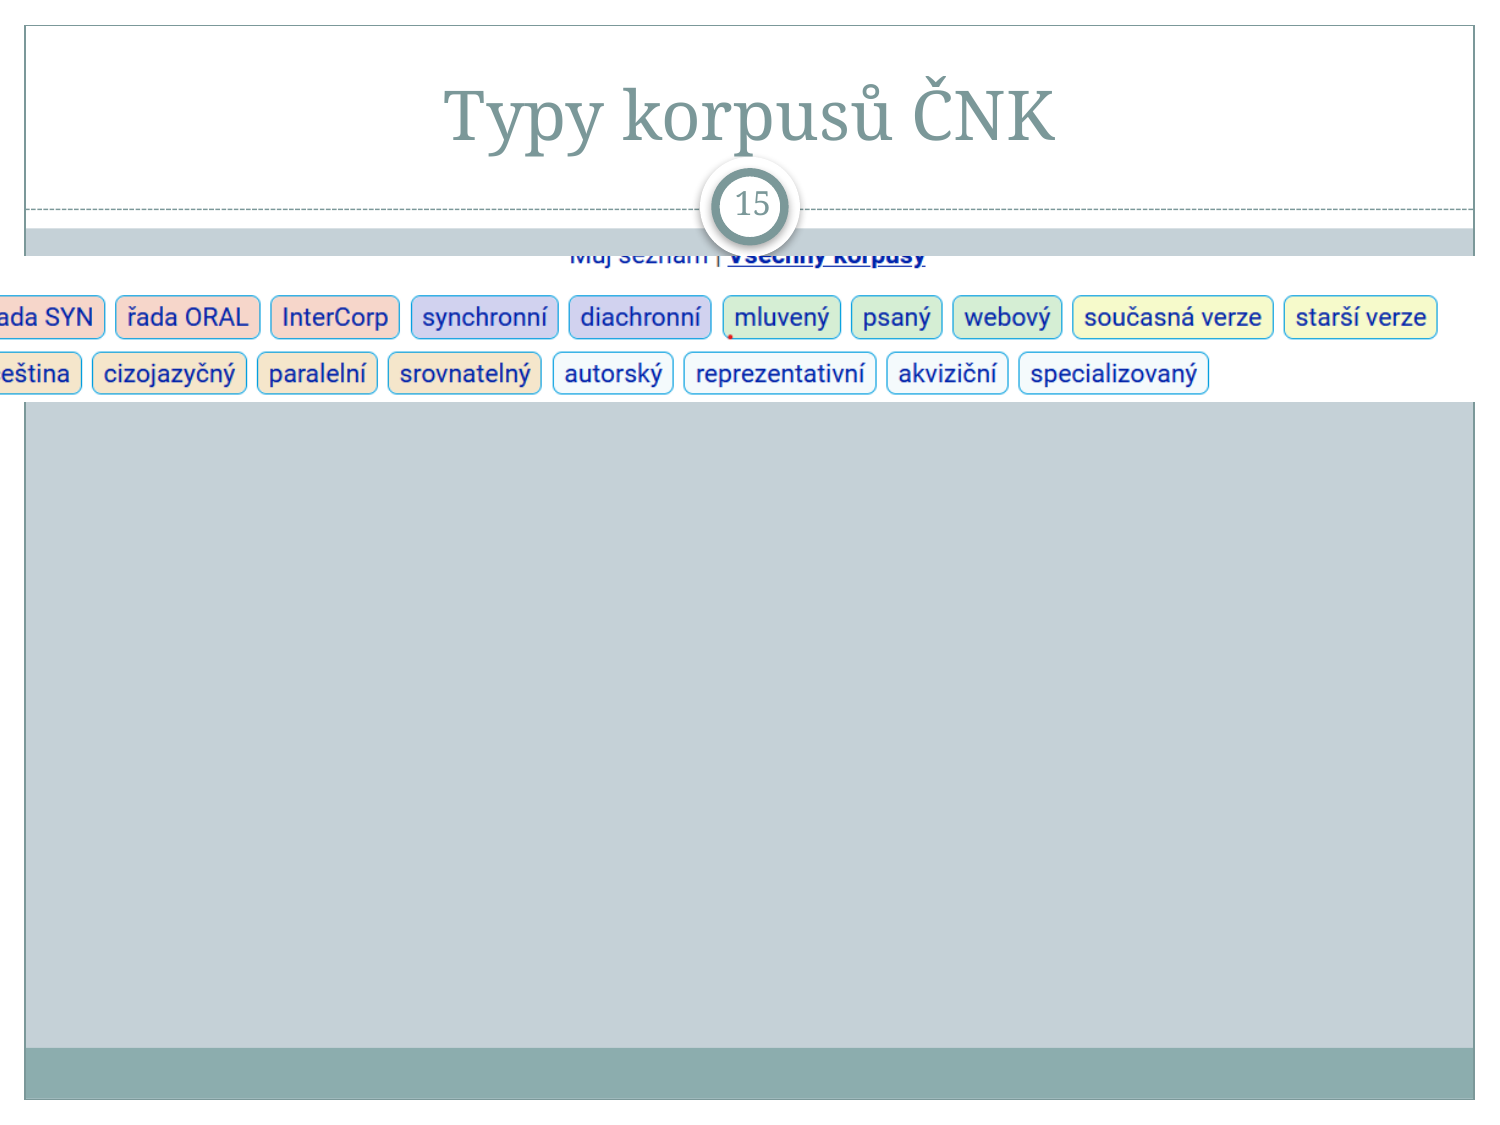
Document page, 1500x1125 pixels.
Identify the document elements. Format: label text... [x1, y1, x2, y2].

slide_number 15 [715, 168, 791, 241]
picture [0, 256, 1483, 403]
title Typy korpusů ČNK [49, 37, 1450, 162]
